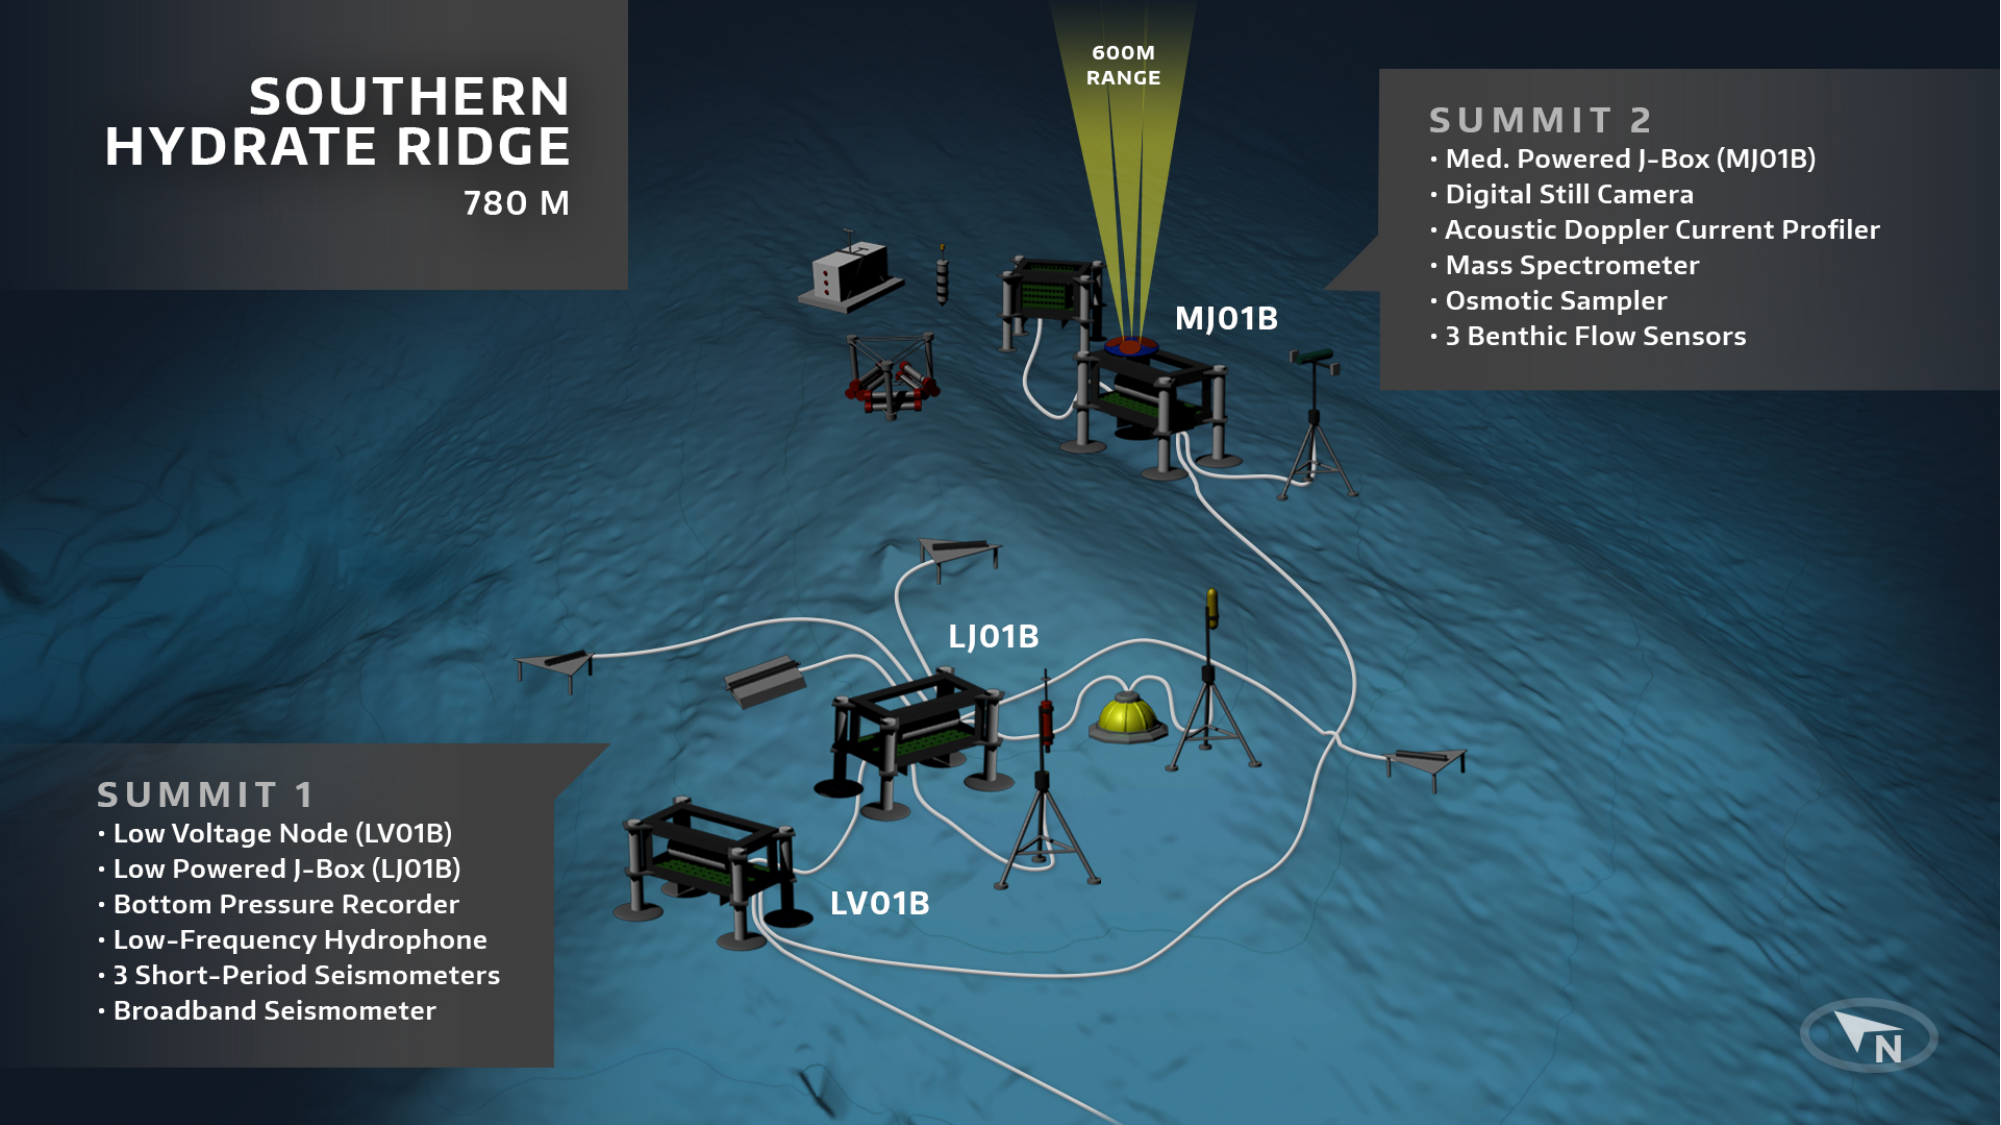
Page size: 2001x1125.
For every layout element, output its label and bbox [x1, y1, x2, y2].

list [0, 0, 2000, 1125]
